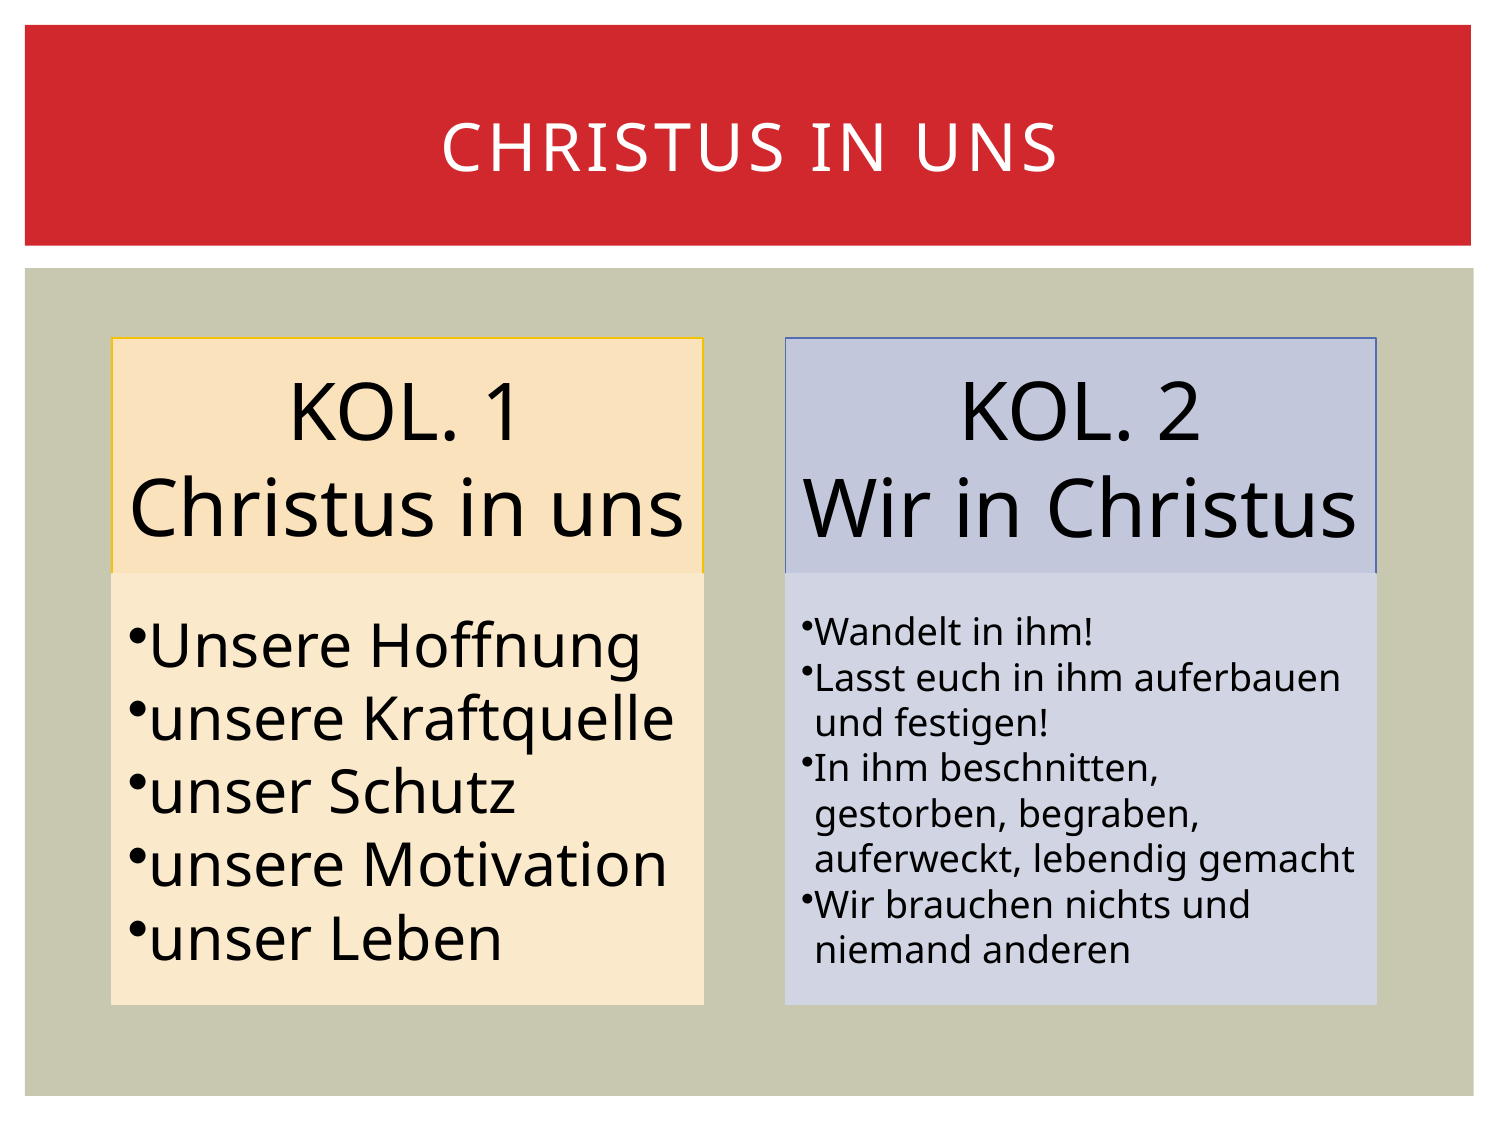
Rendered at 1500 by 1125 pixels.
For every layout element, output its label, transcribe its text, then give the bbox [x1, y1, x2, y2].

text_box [111, 337, 1377, 1006]
title Christus in uns [62, 58, 1438, 232]
